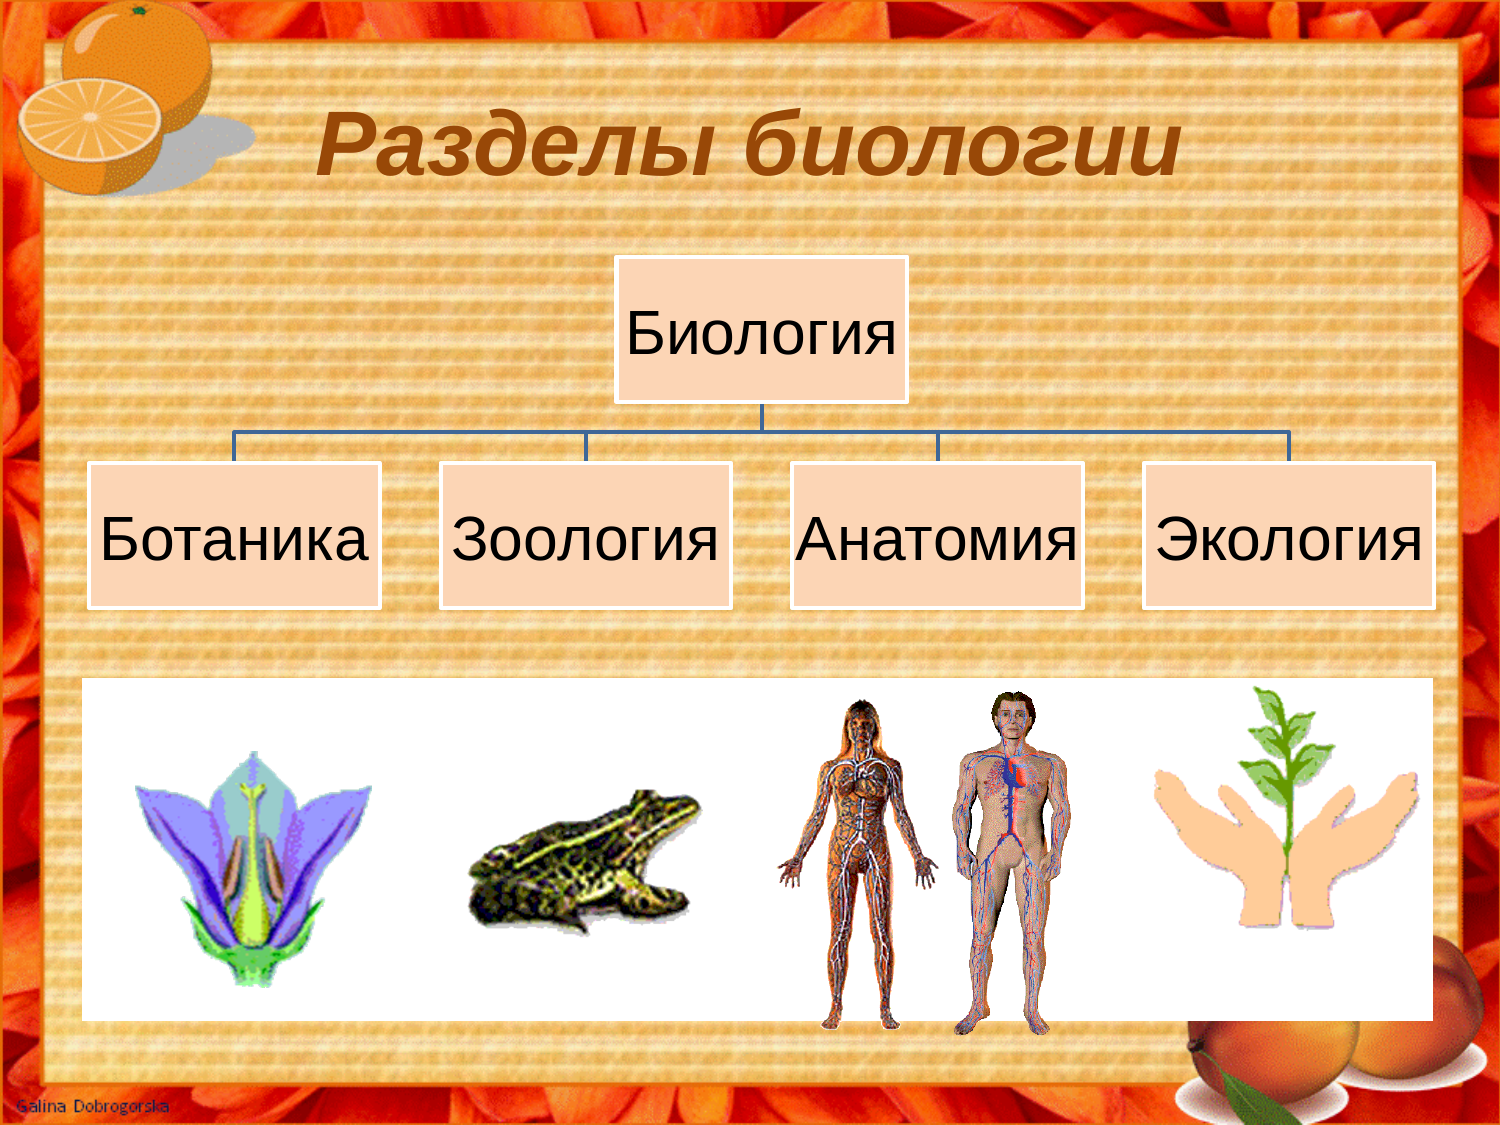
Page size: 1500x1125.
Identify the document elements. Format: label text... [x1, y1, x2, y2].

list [82, 678, 1433, 1021]
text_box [88, 255, 1436, 610]
title Разделы биологии [75, 45, 1425, 233]
picture [0, 0, 1500, 1125]
